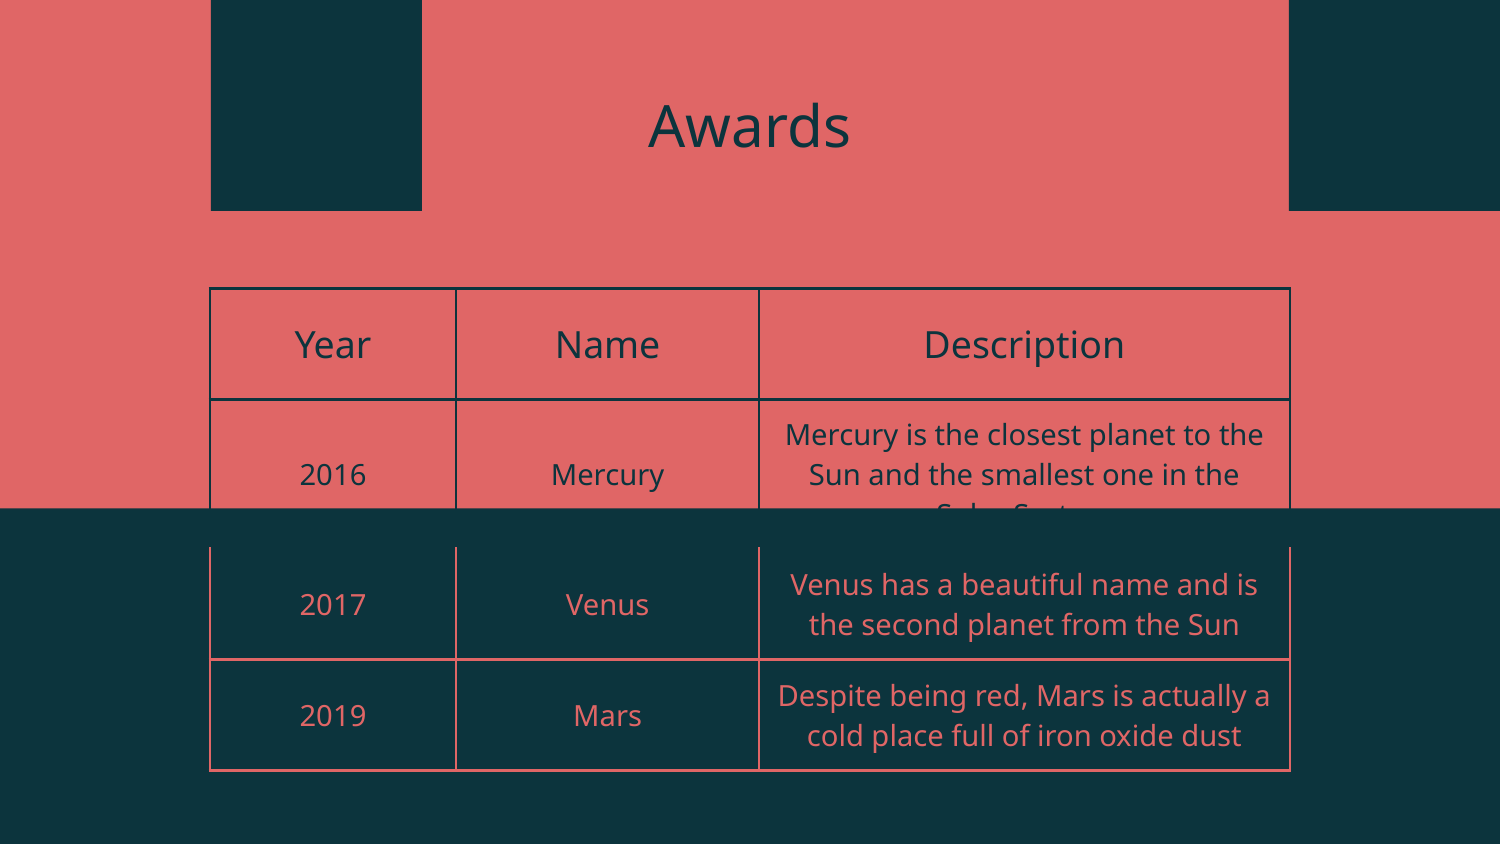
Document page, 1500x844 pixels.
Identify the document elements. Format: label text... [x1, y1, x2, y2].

table_cell Venus [457, 550, 758, 658]
table_cell Venus has a beautiful name and is the second planet from the Sun [760, 550, 1289, 658]
table_cell 2016 [211, 401, 455, 547]
title Awards [51, 73, 1449, 168]
table_cell 2017 [211, 550, 455, 658]
table_cell Mercury [457, 401, 758, 547]
table_header Name [457, 290, 758, 398]
table_cell 2019 [211, 661, 455, 769]
table_cell Mars [457, 661, 758, 769]
table_header Description [760, 290, 1289, 398]
table_cell Despite being red, Mars is actually a cold place full of iron oxide dust [760, 661, 1289, 769]
table_header Year [211, 290, 455, 398]
table_cell Mercury is the closest planet to the Sun and the smallest one in the Solar System [760, 401, 1289, 547]
